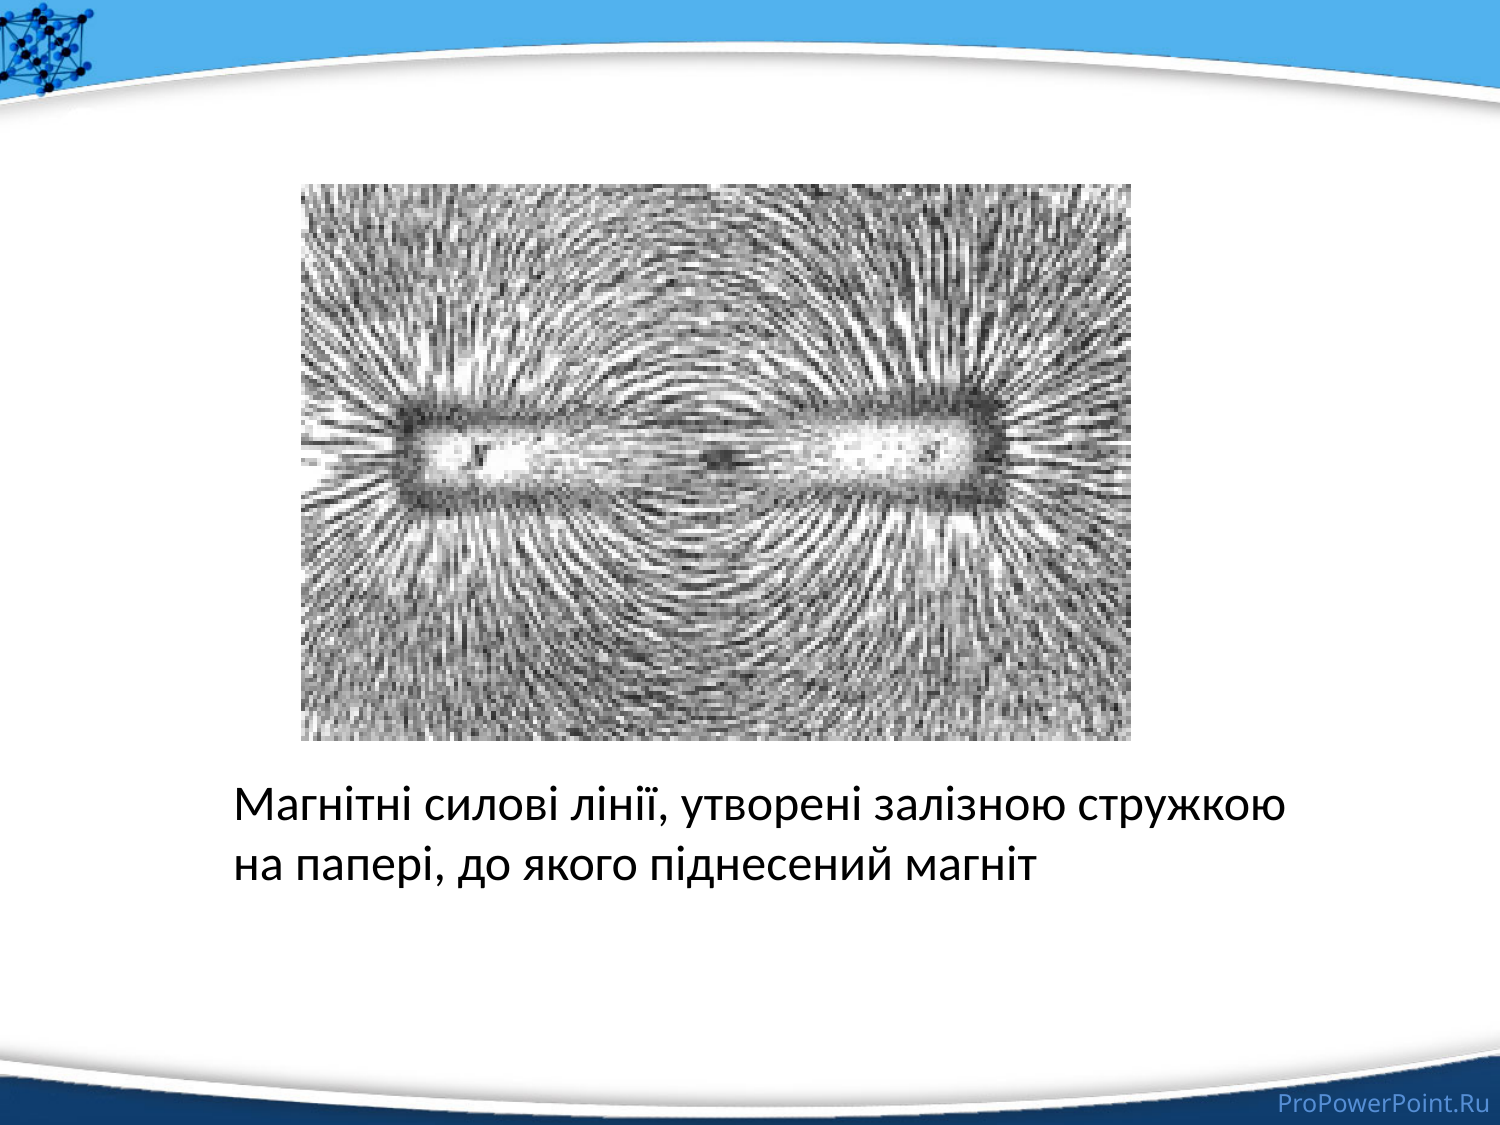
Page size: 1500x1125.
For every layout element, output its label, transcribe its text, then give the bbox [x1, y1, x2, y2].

text_box Магнітні силові лінії, утворені залізною стружкою на папері, до якого піднесений магніт [218, 763, 1341, 898]
picture [0, 0, 1500, 1125]
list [300, 184, 1131, 741]
